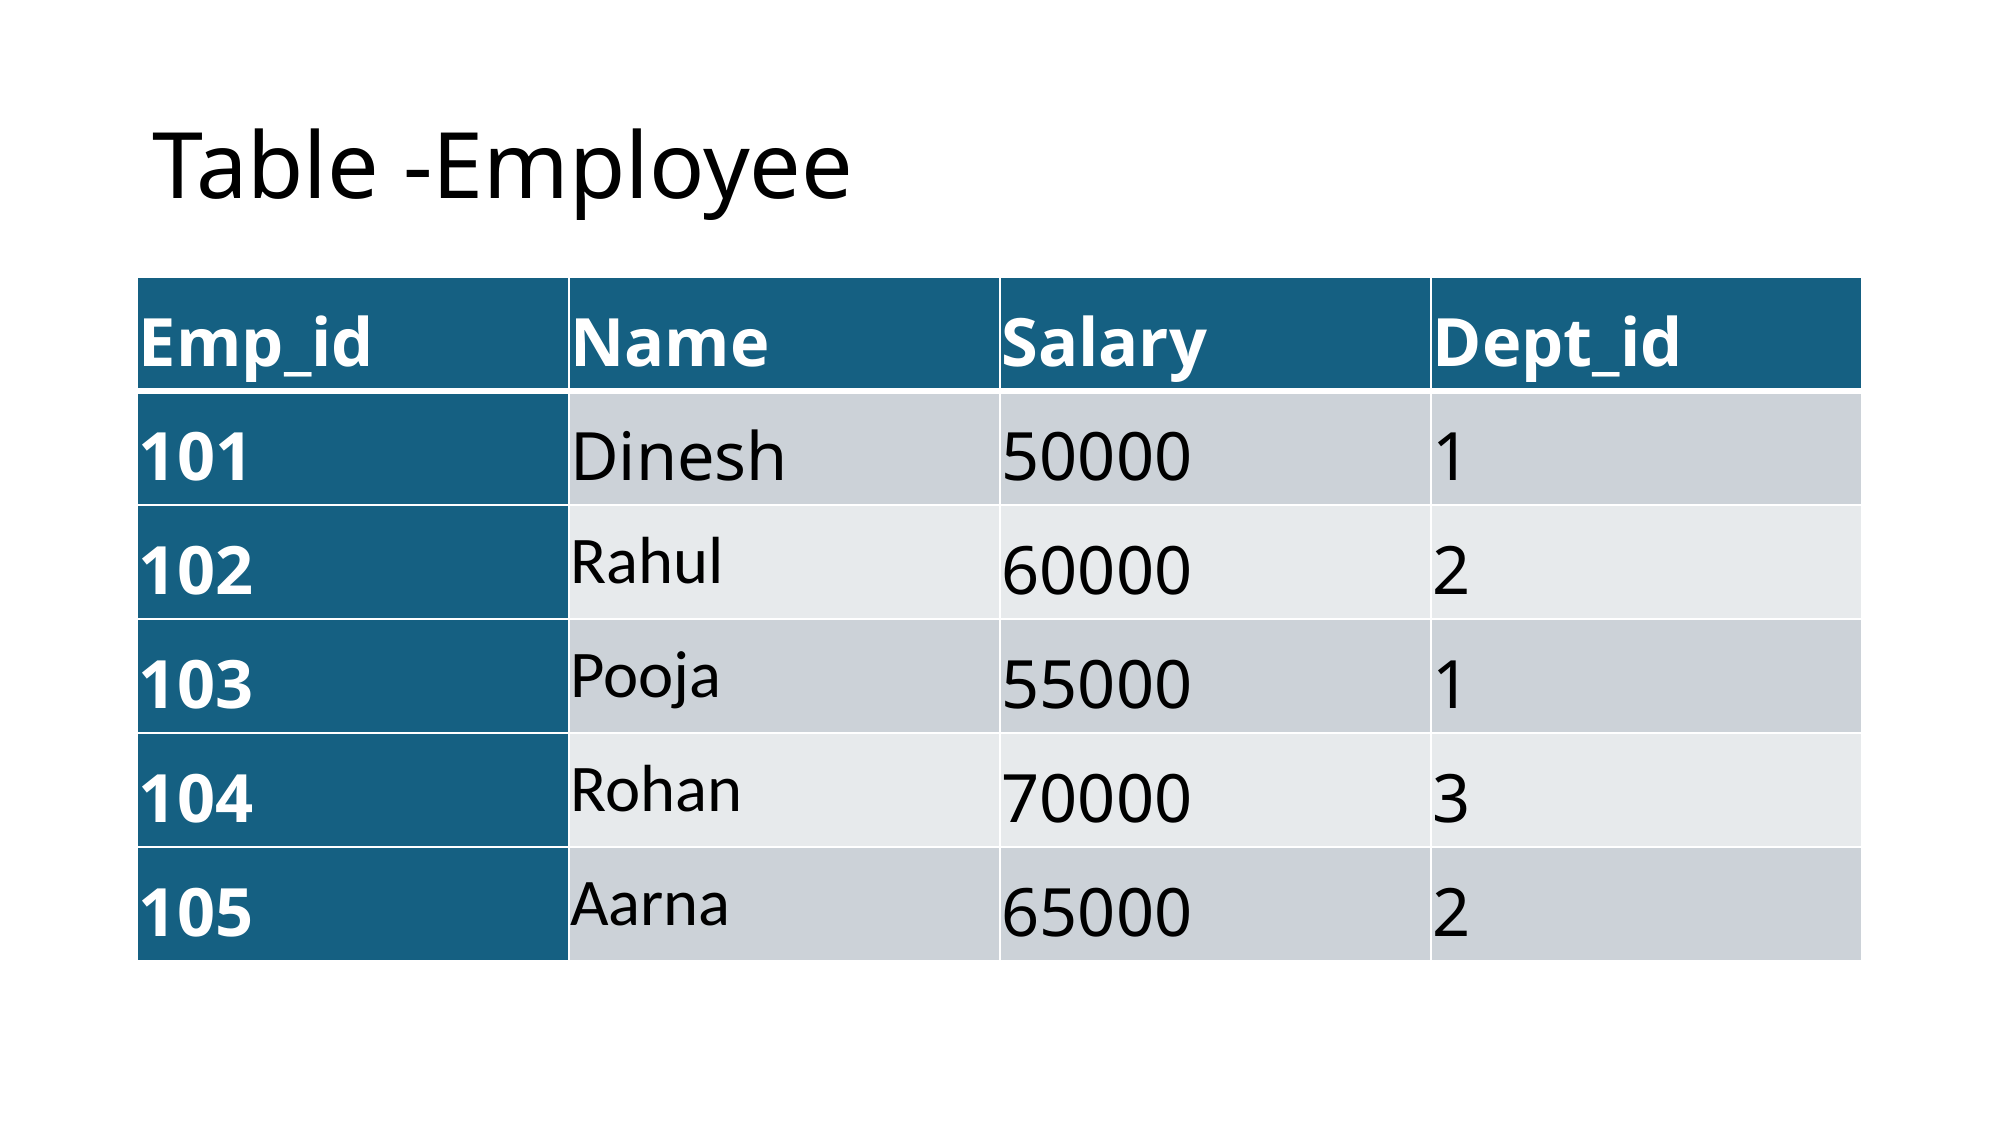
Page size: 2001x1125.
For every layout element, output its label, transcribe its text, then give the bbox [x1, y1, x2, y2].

table_cell Aarna [570, 848, 999, 960]
table_cell 103 [138, 620, 568, 732]
table_cell 1 [1432, 620, 1861, 732]
table_header Emp_id [138, 278, 568, 388]
table_cell 50000 [1001, 394, 1430, 504]
table_cell Pooja [570, 620, 999, 732]
table_cell 65000 [1001, 848, 1430, 960]
table_cell Dinesh [570, 394, 999, 504]
table_header Dept_id [1432, 278, 1861, 388]
table_cell 2 [1432, 506, 1861, 618]
table_header Salary [1001, 278, 1430, 388]
table_cell 60000 [1001, 506, 1430, 618]
table_cell 3 [1432, 734, 1861, 846]
table_cell 102 [138, 506, 568, 618]
table_cell Rahul [570, 506, 999, 618]
table_cell 2 [1432, 848, 1861, 960]
table_cell Rohan [570, 734, 999, 846]
table_cell 104 [138, 734, 568, 846]
title Table -Employee [137, 59, 1863, 276]
table_cell 55000 [1001, 620, 1430, 732]
table_cell 1 [1432, 394, 1861, 504]
table_header Name [570, 278, 999, 388]
table_cell 101 [138, 394, 568, 504]
table_cell 105 [138, 848, 568, 960]
table_cell 70000 [1001, 734, 1430, 846]
